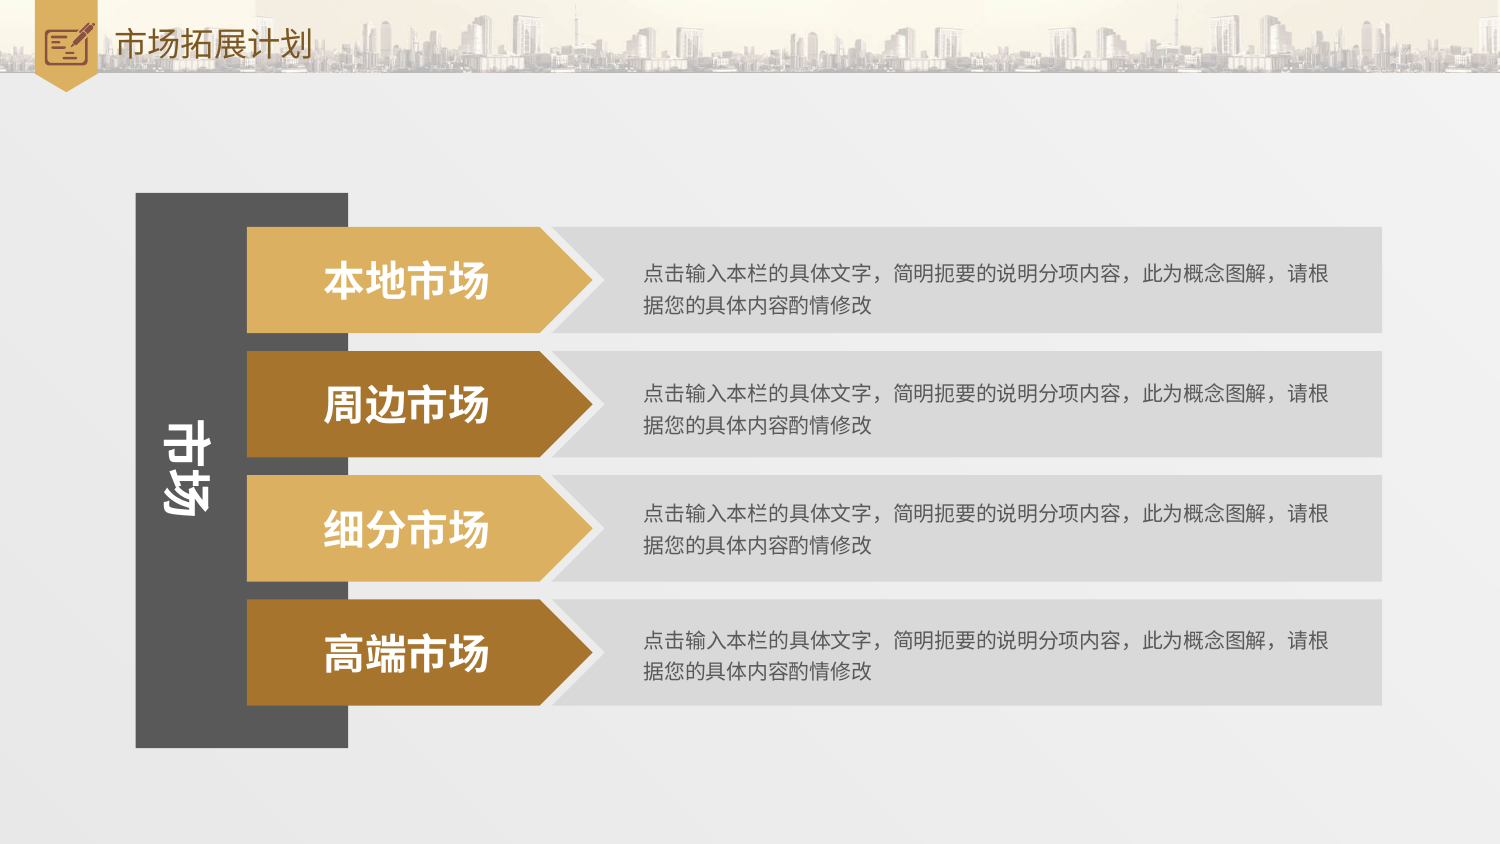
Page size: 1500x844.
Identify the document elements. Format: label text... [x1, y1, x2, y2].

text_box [551, 350, 1383, 458]
text_box [244, 597, 547, 708]
text_box [244, 473, 547, 584]
text_box [134, 191, 350, 750]
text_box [551, 226, 1383, 334]
text_box [244, 224, 547, 336]
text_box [551, 474, 1383, 582]
text_box 周边市场 [305, 379, 508, 430]
text_box 市场 [147, 410, 231, 540]
text_box 本地市场 [305, 254, 508, 305]
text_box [551, 599, 1383, 706]
title 市场拓展计划 [99, 20, 550, 66]
text_box [244, 348, 547, 460]
picture [0, 0, 34, 73]
text_box [44, 22, 95, 66]
text_box 细分市场 [305, 503, 508, 554]
text_box 高端市场 [305, 627, 508, 678]
picture [98, 0, 1500, 73]
